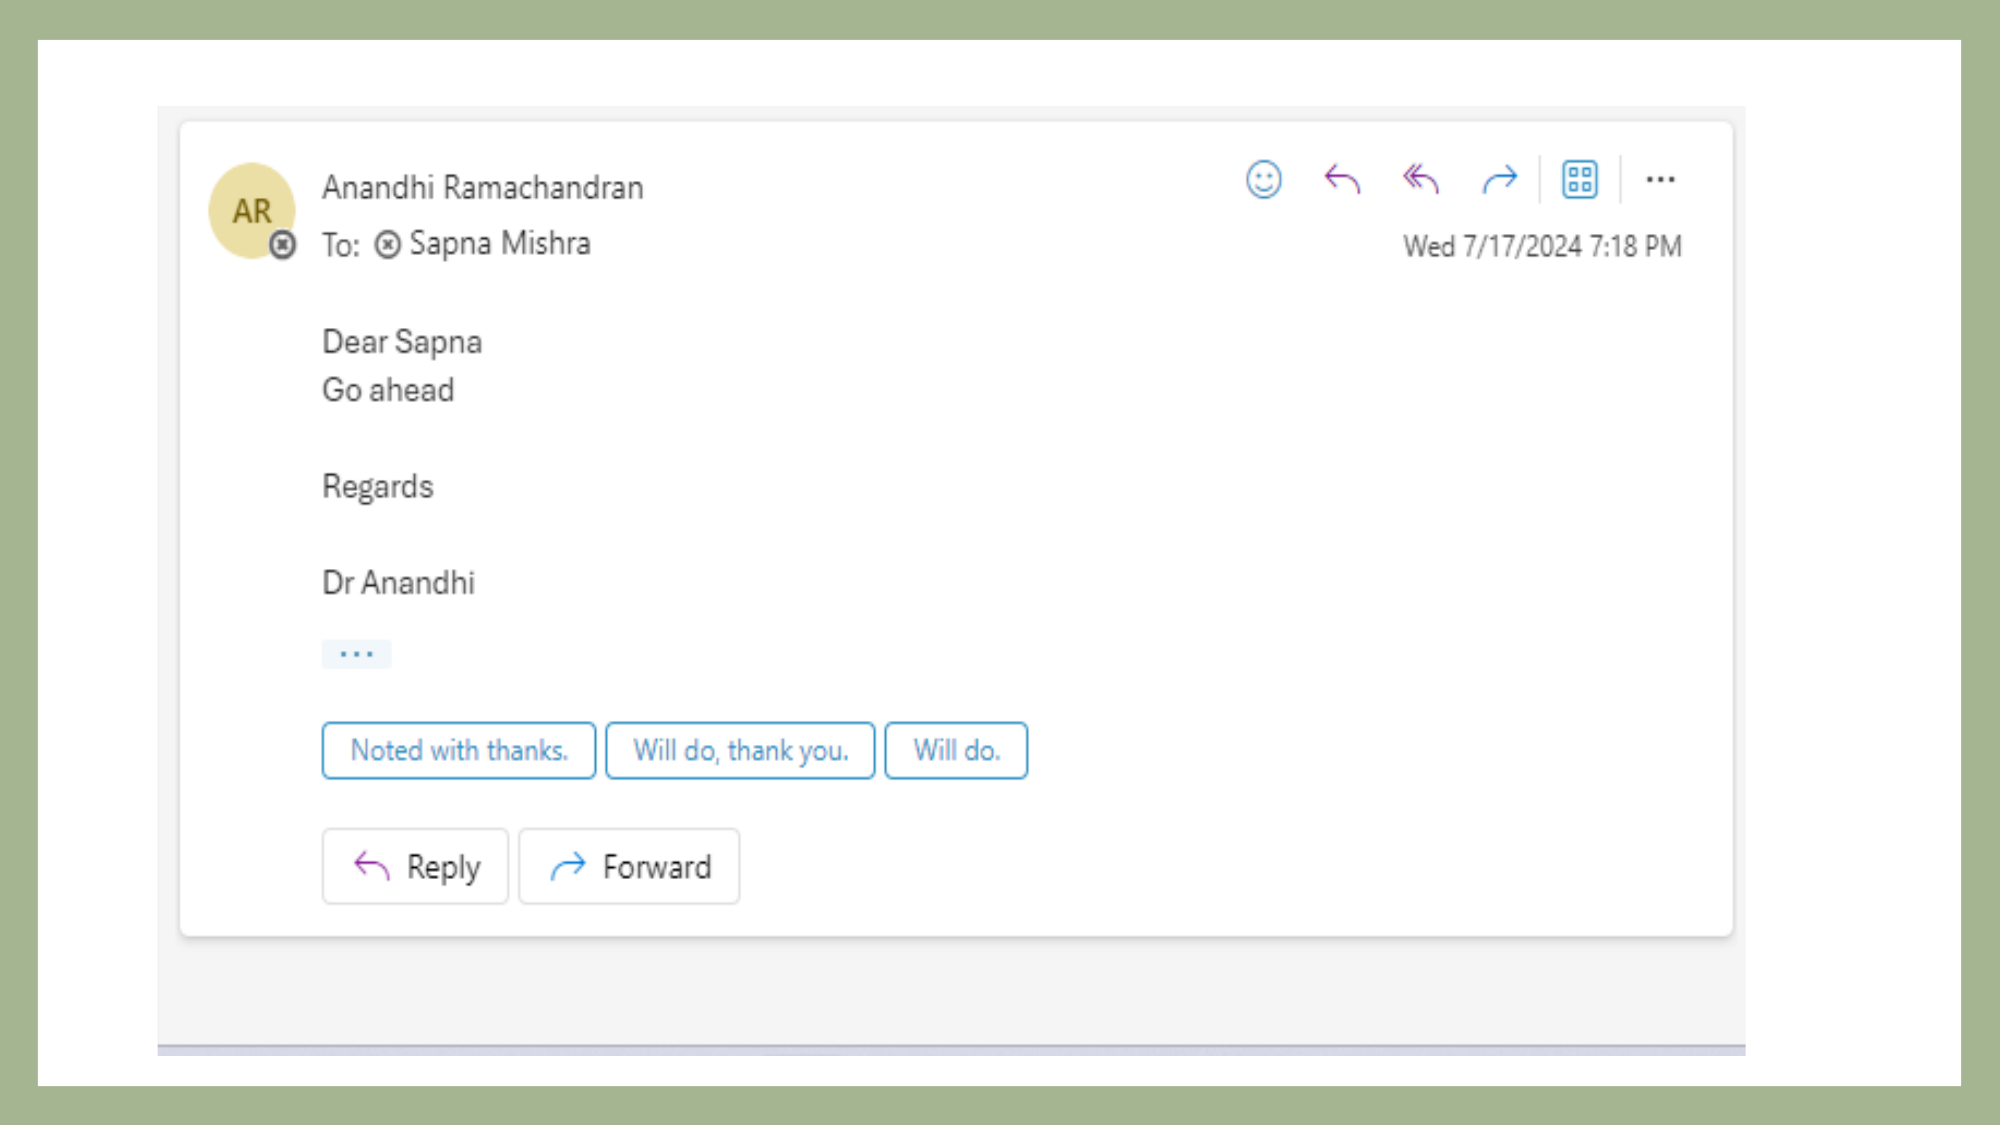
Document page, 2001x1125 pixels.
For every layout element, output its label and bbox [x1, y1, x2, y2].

picture [157, 105, 1746, 1056]
